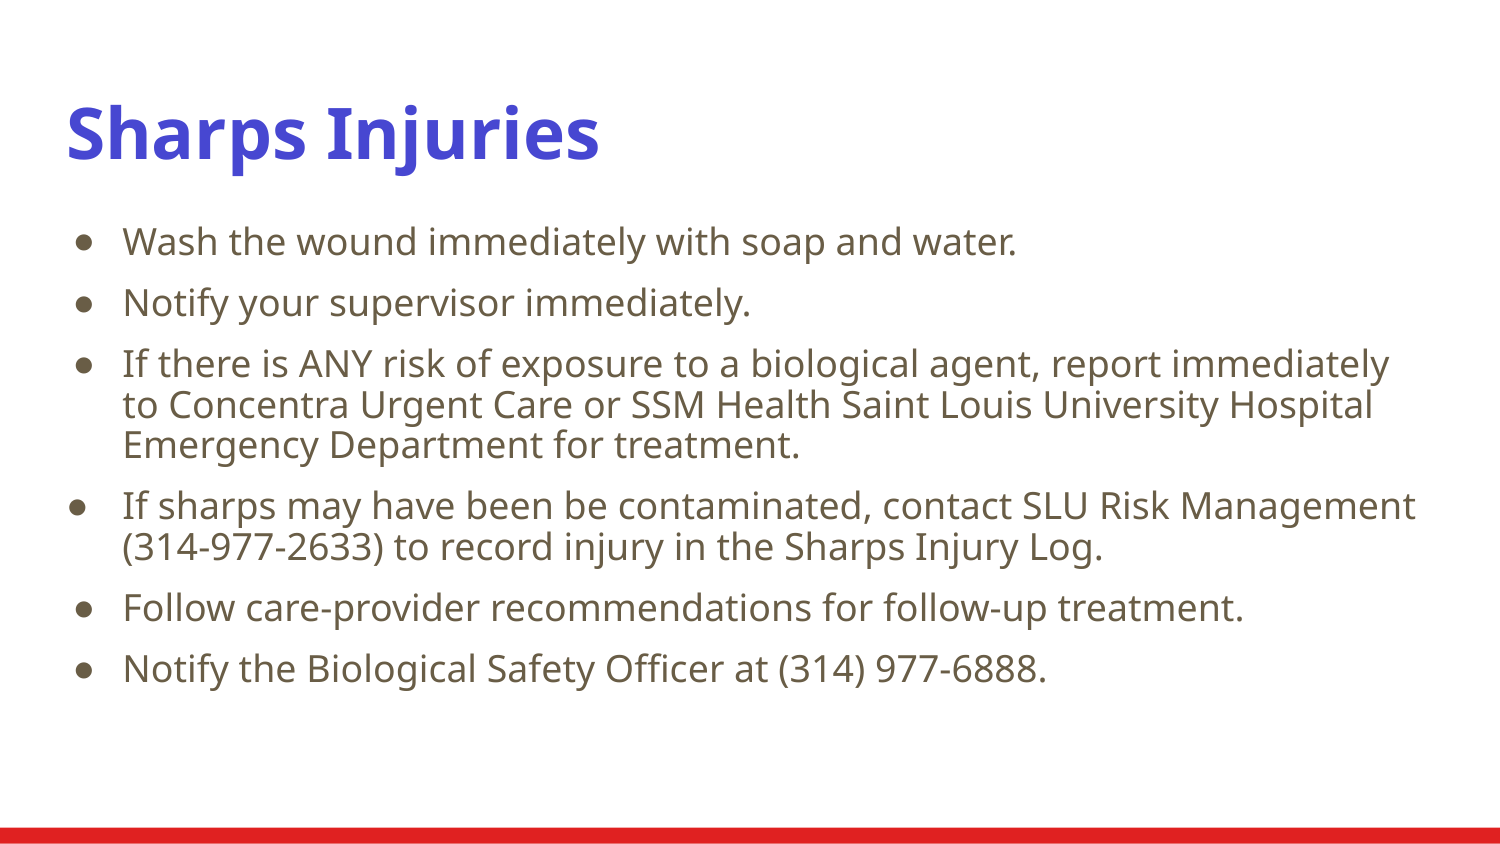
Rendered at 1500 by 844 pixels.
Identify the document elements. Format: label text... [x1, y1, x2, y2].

title Sharps Injuries [51, 72, 1449, 189]
list Wash the wound immediately with soap and water. Notify your supervisor immediately. If there is ANY risk of exposure to a biological agent, report immediately to Concentra Urgent Care or SSM Health Saint Louis University Hospital Emergency Department for treatment. If sharps may have been be contaminated, contact SLU Risk Management (314-977-2633) to record injury in the Sharps Injury Log. Follow care-provider recommendations for follow-up treatment. Notify the Biological Safety Officer at (314) 977-6888. [51, 207, 1449, 750]
